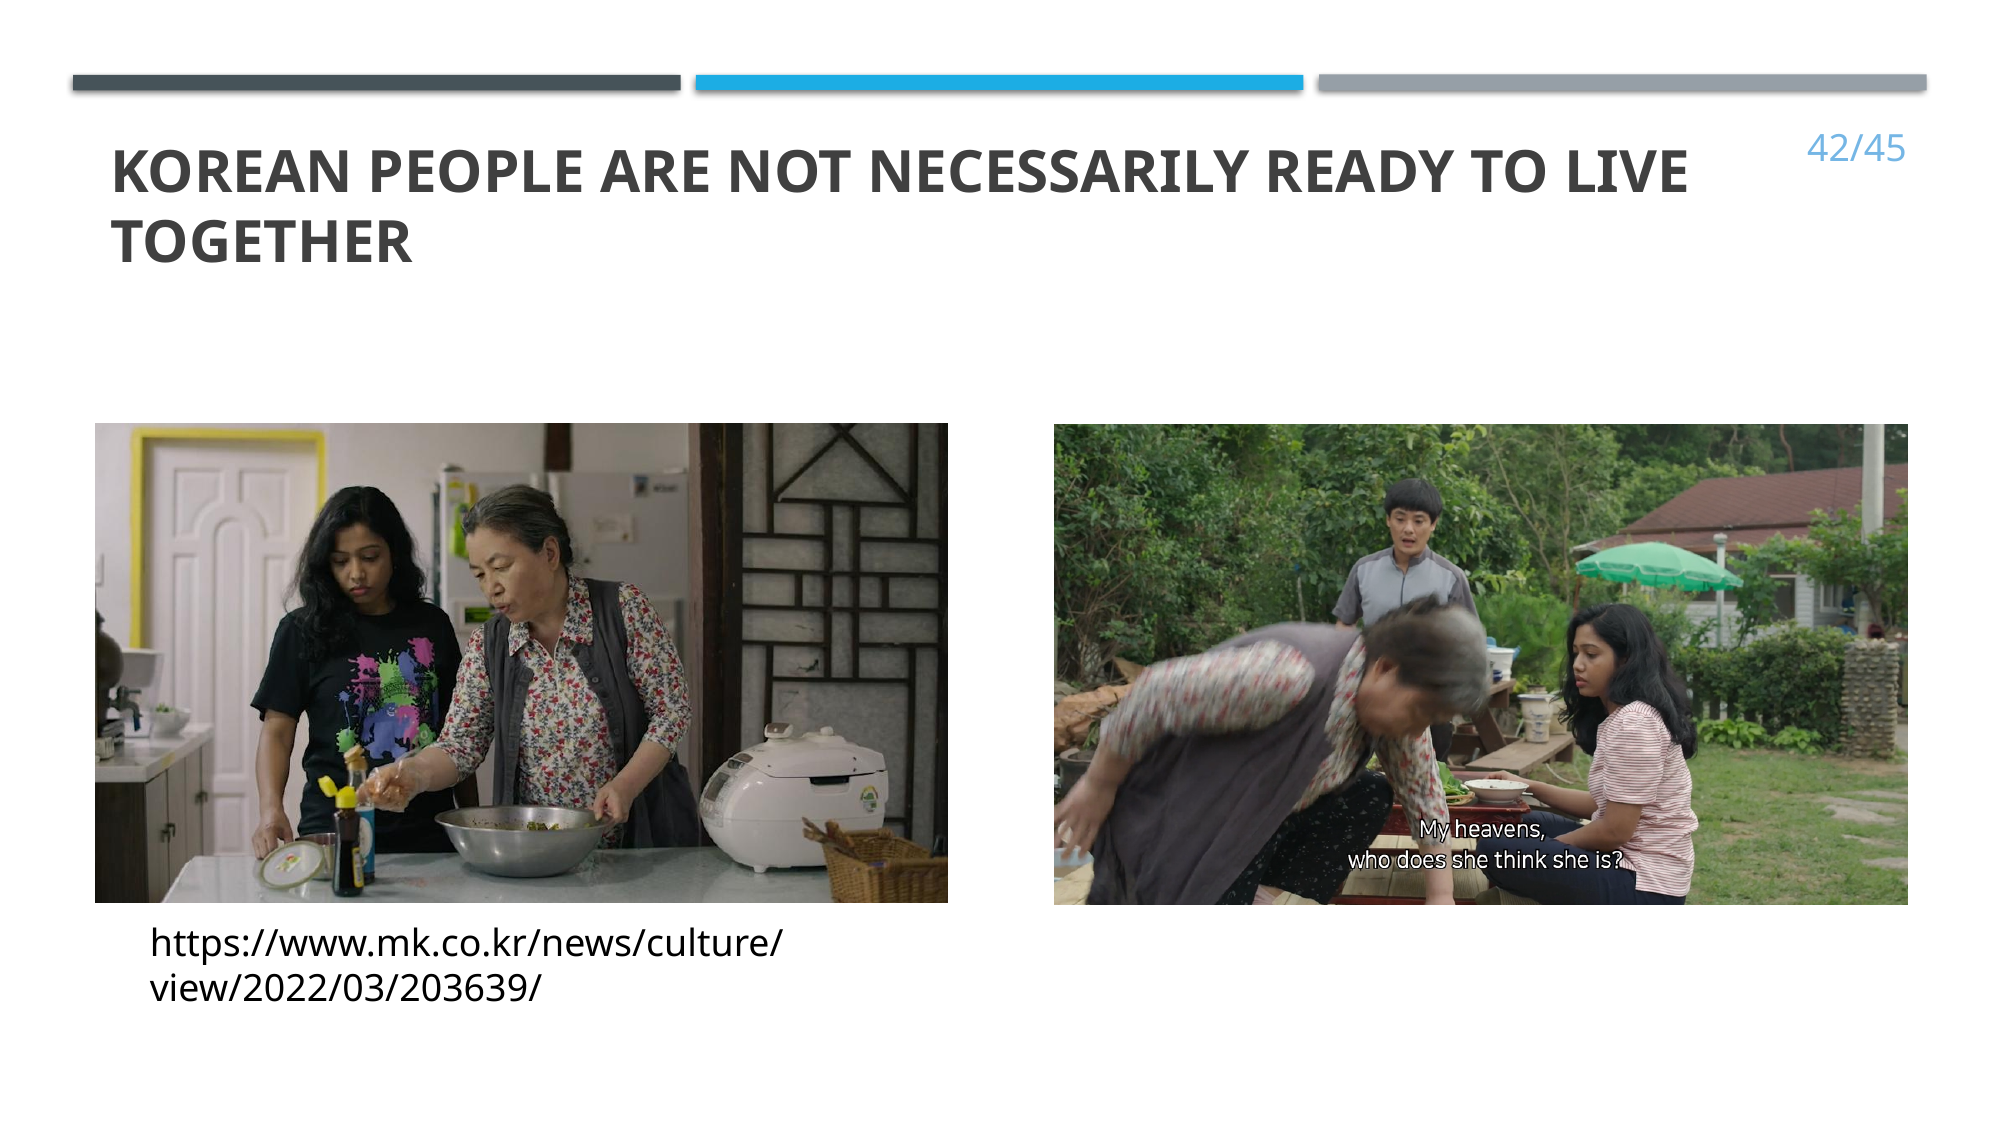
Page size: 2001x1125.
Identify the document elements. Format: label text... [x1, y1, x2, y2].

text_box https://www.mk.co.kr/news/culture/view/2022/03/203639/ [134, 913, 908, 1017]
title Korean people are not necessarily ready to live together [95, 119, 1905, 282]
text_box 42/45 [1726, 116, 1922, 177]
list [94, 423, 948, 904]
picture [1054, 423, 1908, 905]
